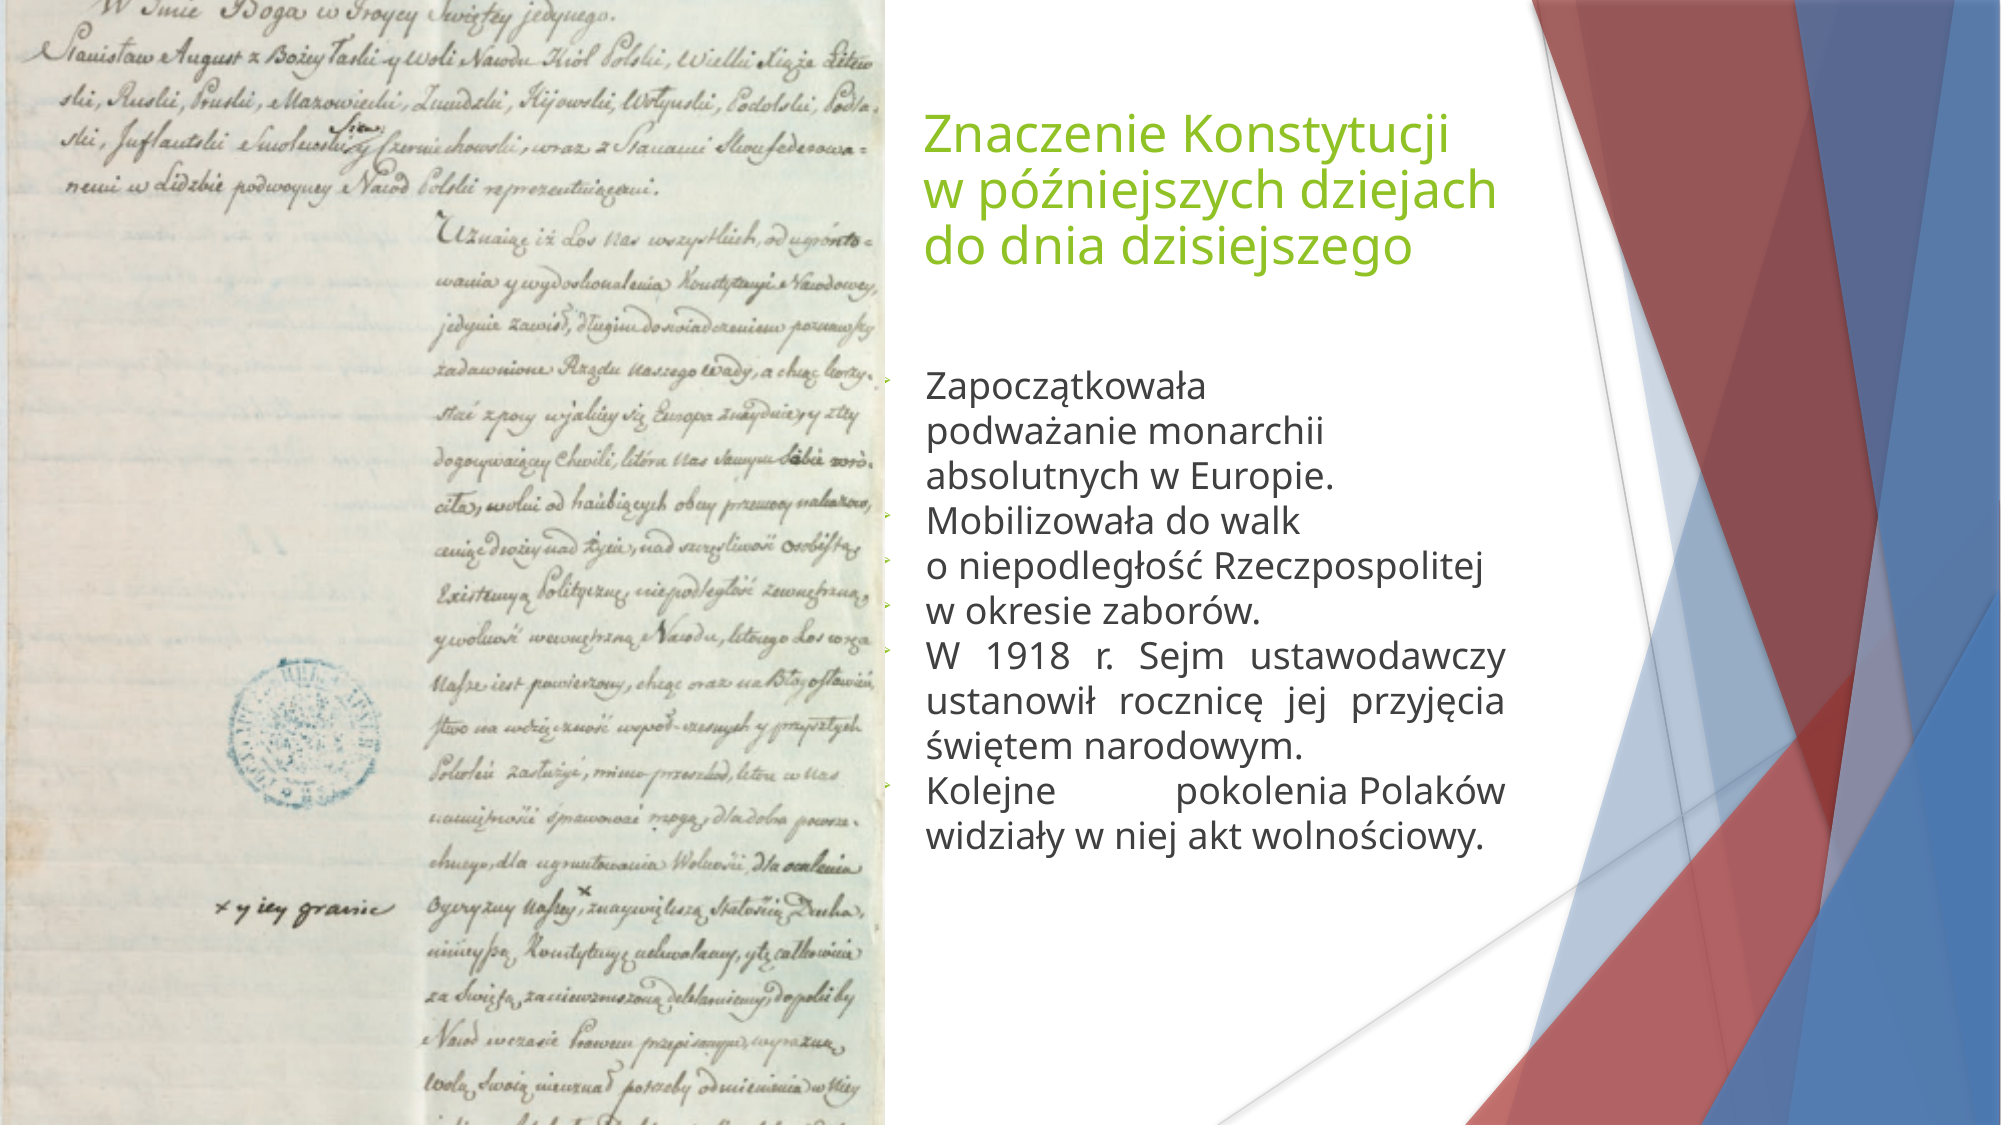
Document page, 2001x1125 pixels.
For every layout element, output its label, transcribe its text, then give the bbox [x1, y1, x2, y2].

text_box Znaczenie Konstytucji w późniejszych dziejach do dnia dzisiejszego [908, 99, 1522, 317]
picture [0, 0, 886, 1125]
text_box Zapoczątkowała podważanie monarchii absolutnych w Europie. Mobilizowała do walk o niepodległość Rzeczpospolitej w okresie zaborów. W 1918 r. Sejm ustawodawczy ustanowił rocznicę jej przyjęcia świętem narodowym. Kolejne pokolenia Polaków widziały w niej akt wolnościowy. [890, 354, 1522, 991]
